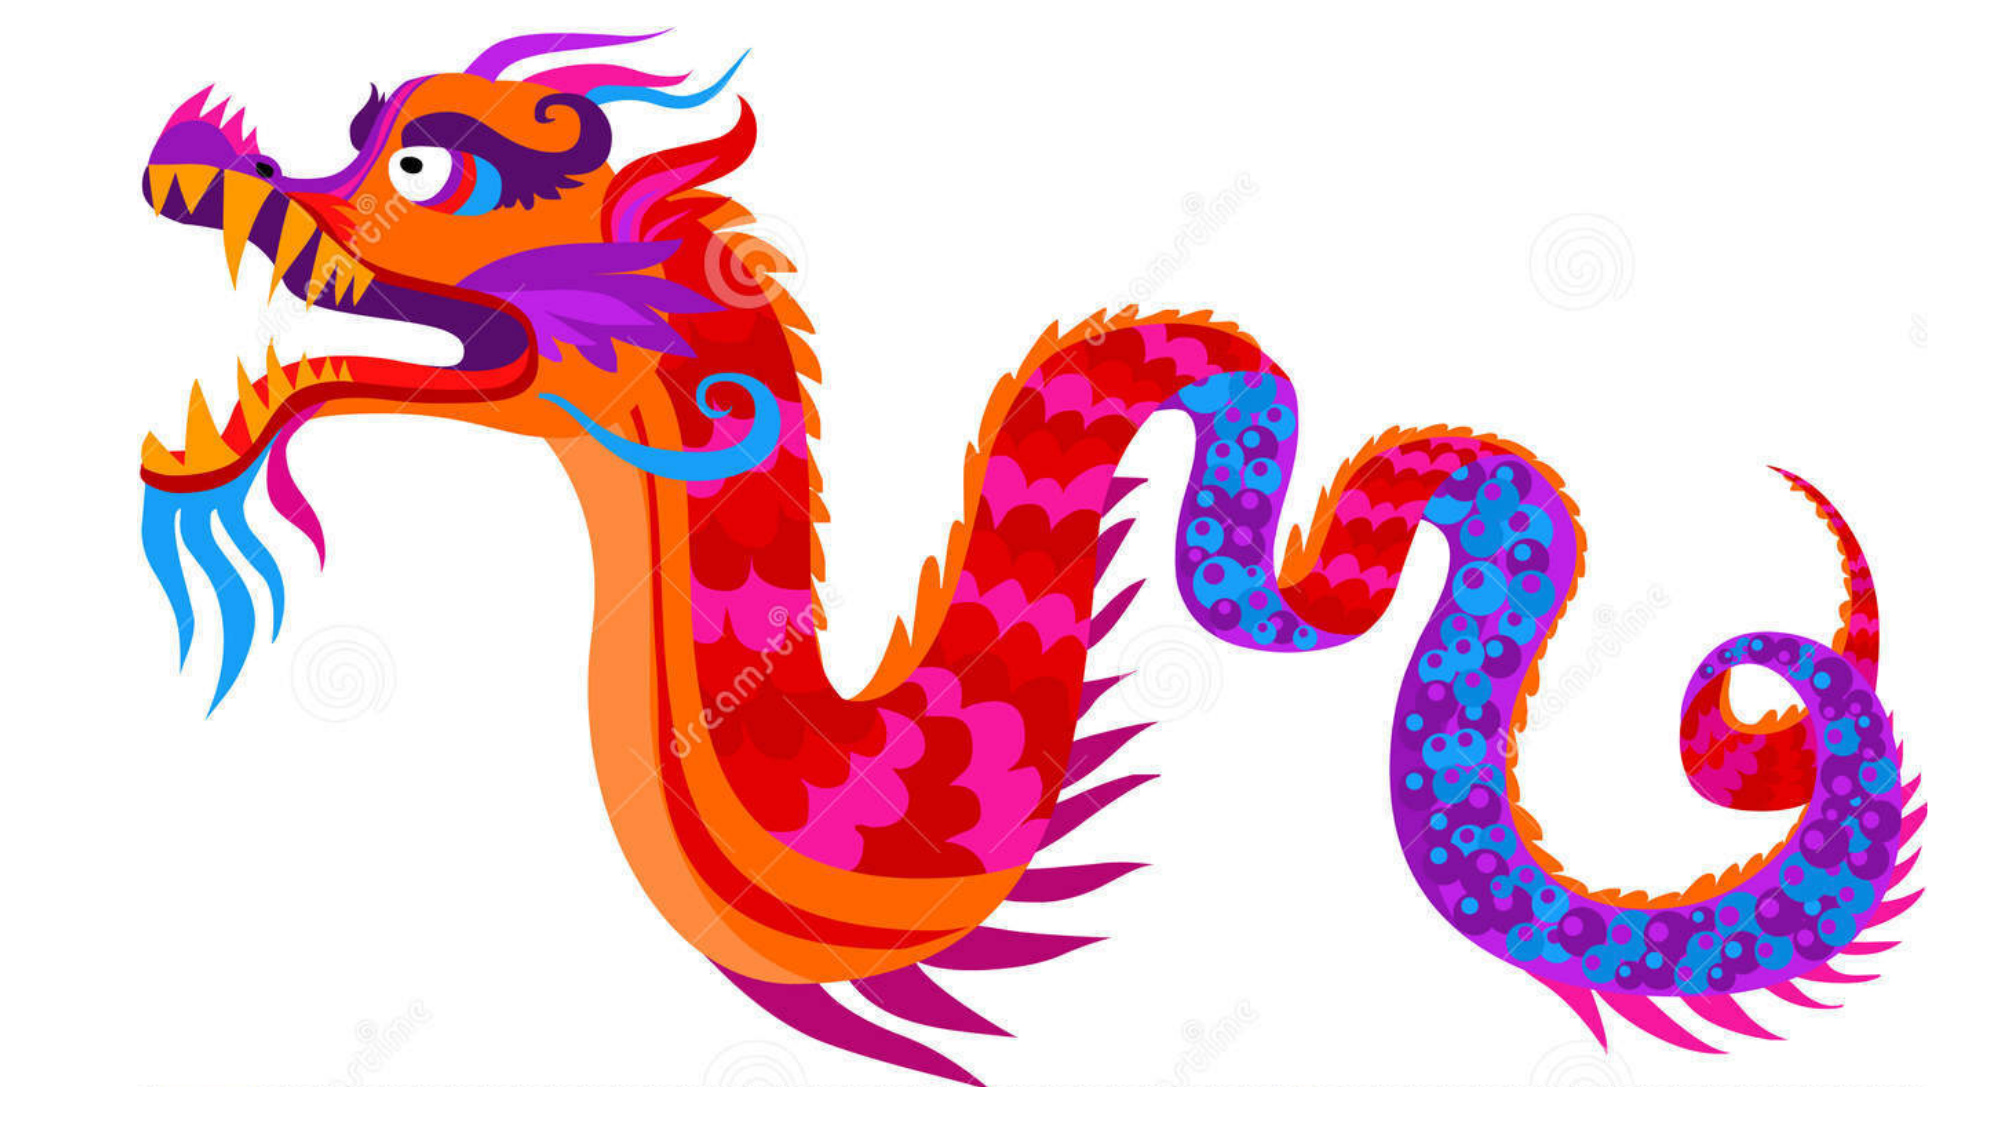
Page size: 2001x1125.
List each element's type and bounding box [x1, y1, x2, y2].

picture [137, 26, 1928, 1087]
